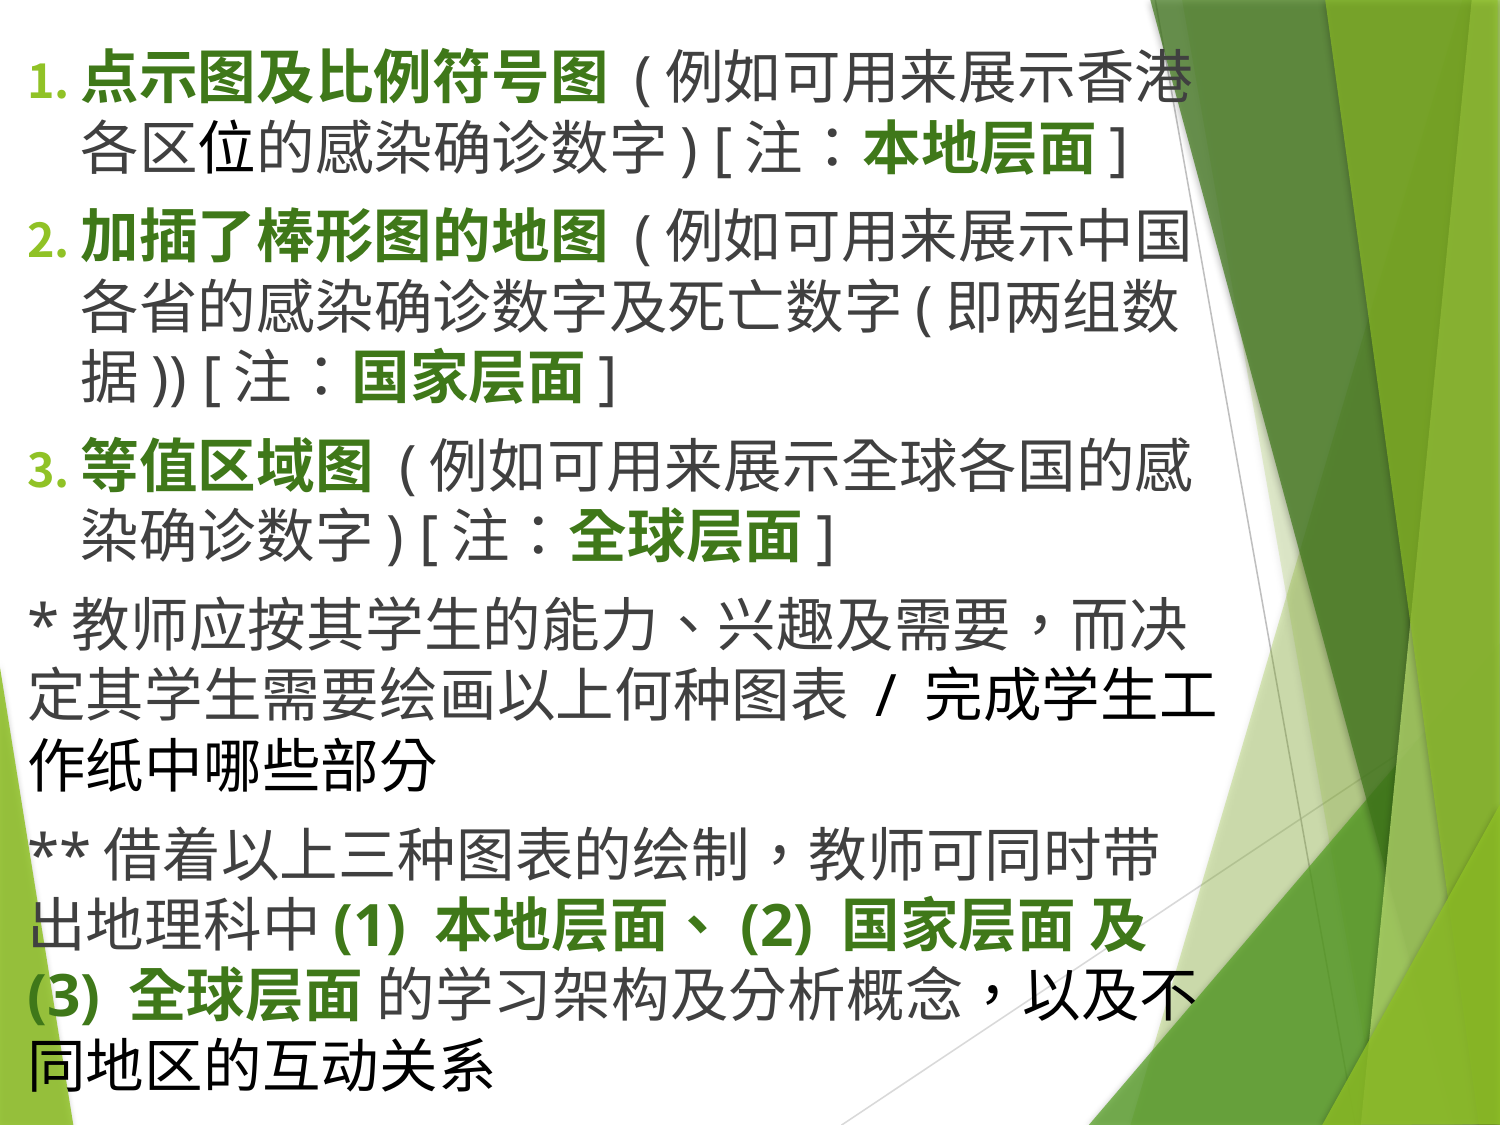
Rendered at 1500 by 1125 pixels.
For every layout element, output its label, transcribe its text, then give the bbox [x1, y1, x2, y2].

list 点示图及比例符号图 (例如可用来展示香港各区位的感染确诊数字) [注：本地层面] 加插了棒形图的地图 (例如可用来展示中国各省的感染确诊数字及死亡数字(即两组数据)) [注：国家层面] 等值区域图 (例如可用来展示全球各国的感染确诊数字) [注：全球层面] *教师应按其学生的能力、兴趣及需要，而决定其学生需要绘画以上何种图表 / 完成学生工作纸中哪些部分 **借着以上三种图表的绘制，教师可同时带出地理科中(1) 本地层面、(2) 国家层面 及 (3) 全球层面 的学习架构及分析概念，以及不同地区的互动关系 [11, 32, 1235, 1124]
